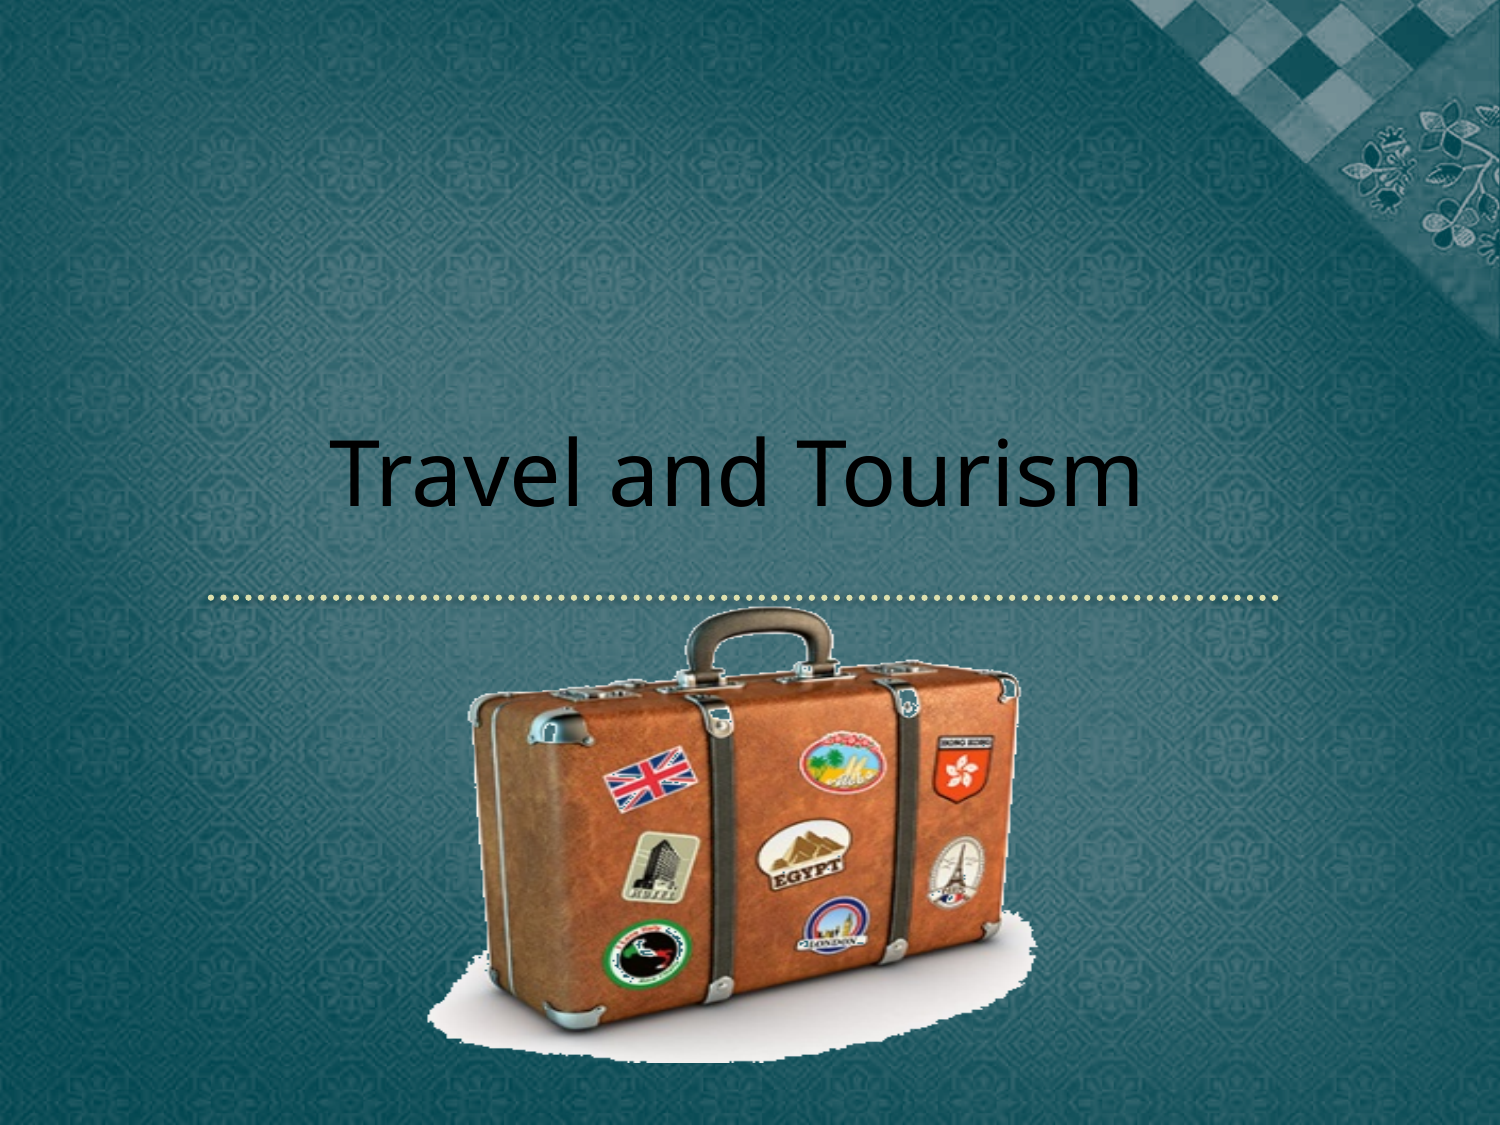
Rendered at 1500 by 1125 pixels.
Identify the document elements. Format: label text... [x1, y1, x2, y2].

picture [275, 599, 1201, 1063]
title Travel and Tourism [99, 387, 1375, 552]
